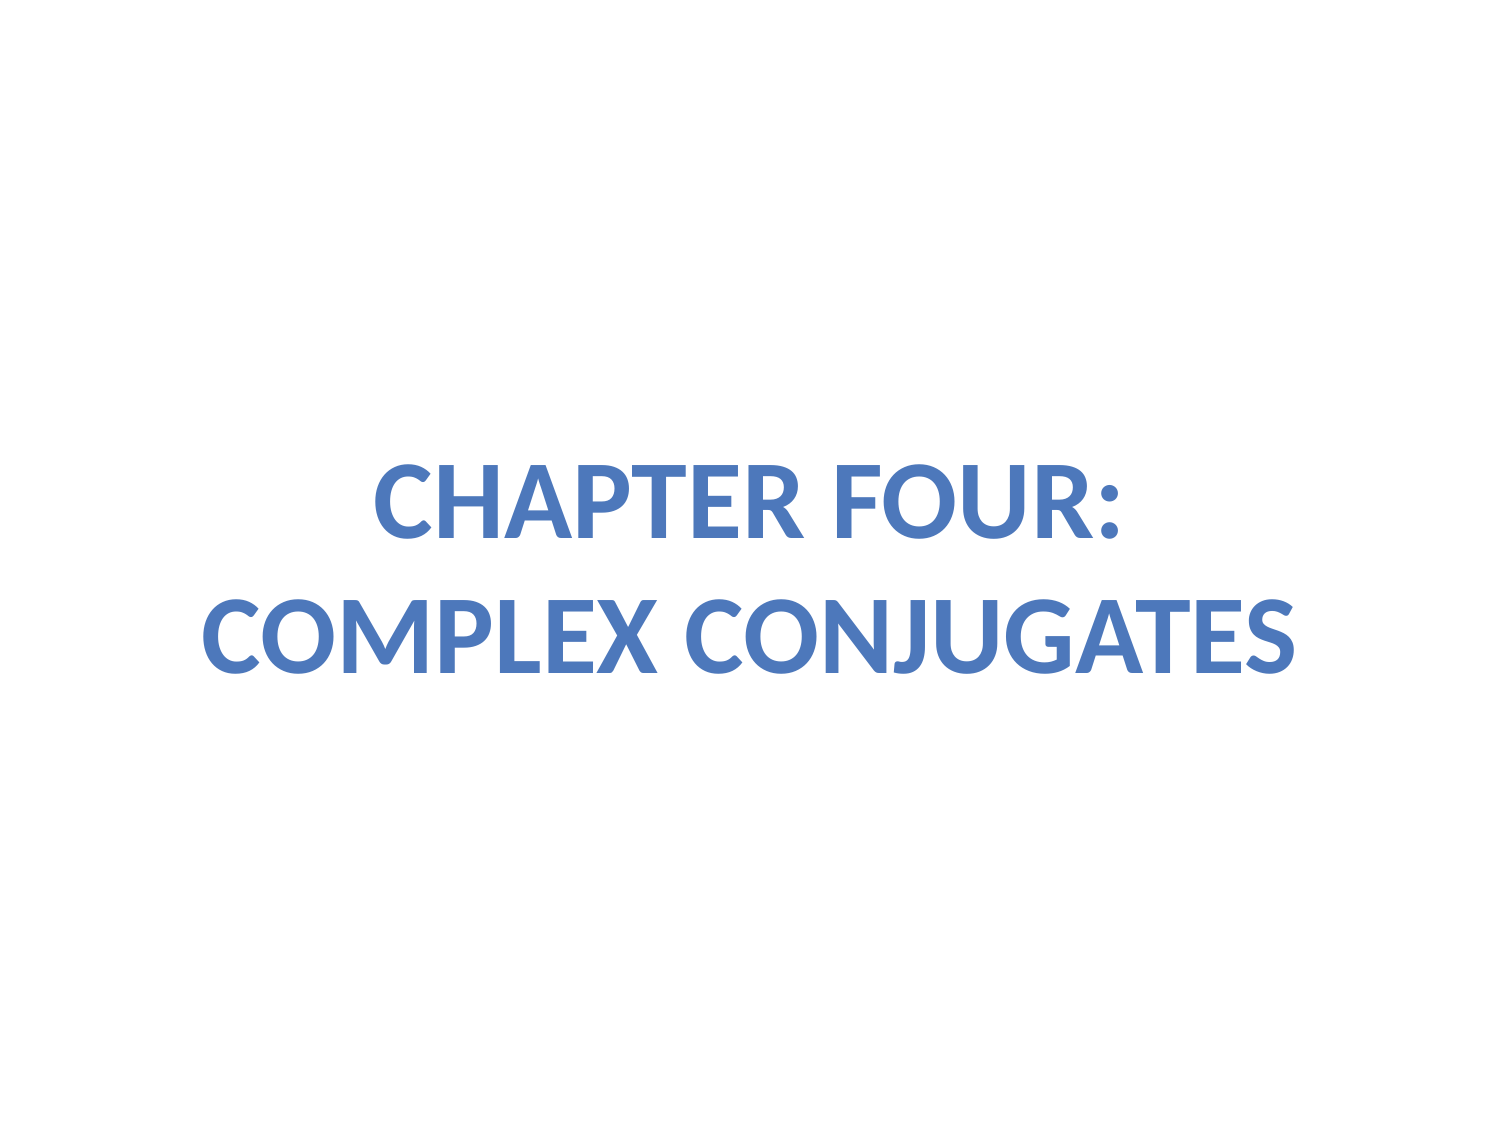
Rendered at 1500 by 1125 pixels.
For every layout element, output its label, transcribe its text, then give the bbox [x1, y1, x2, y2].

text_box Chapter Four: Complex Conjugates [186, 418, 1314, 704]
